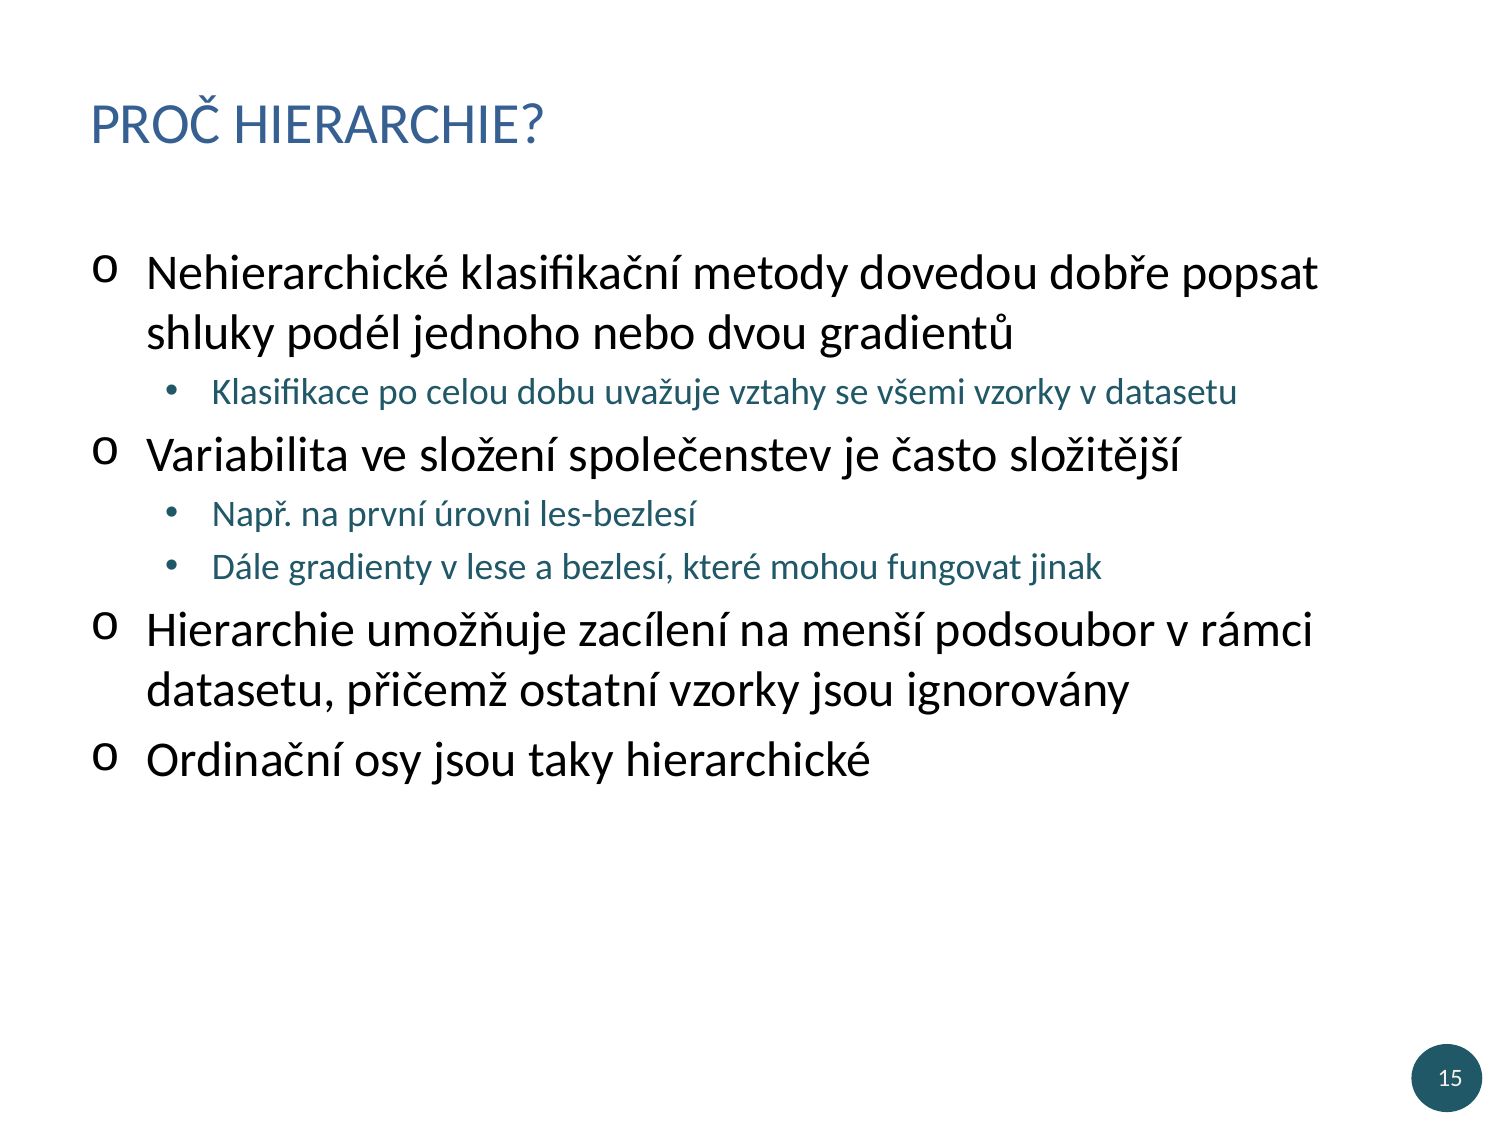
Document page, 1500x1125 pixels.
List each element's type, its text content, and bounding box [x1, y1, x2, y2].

list Nehierarchické klasifikační metody dovedou dobře popsat shluky podél jednoho nebo dvou gradientů Klasifikace po celou dobu uvažuje vztahy se všemi vzorky v datasetu Variabilita ve složení společenstev je často složitější Např. na první úrovni les-bezlesí Dále gradienty v lese a bezlesí, které mohou fungovat jinak Hierarchie umožňuje zacílení na menší podsoubor v rámci datasetu, přičemž ostatní vzorky jsou ignorovány Ordinační osy jsou taky hierarchické [75, 231, 1425, 1005]
title Proč hierarchie? [75, 80, 1425, 161]
slide_number 15 [1411, 1046, 1478, 1107]
